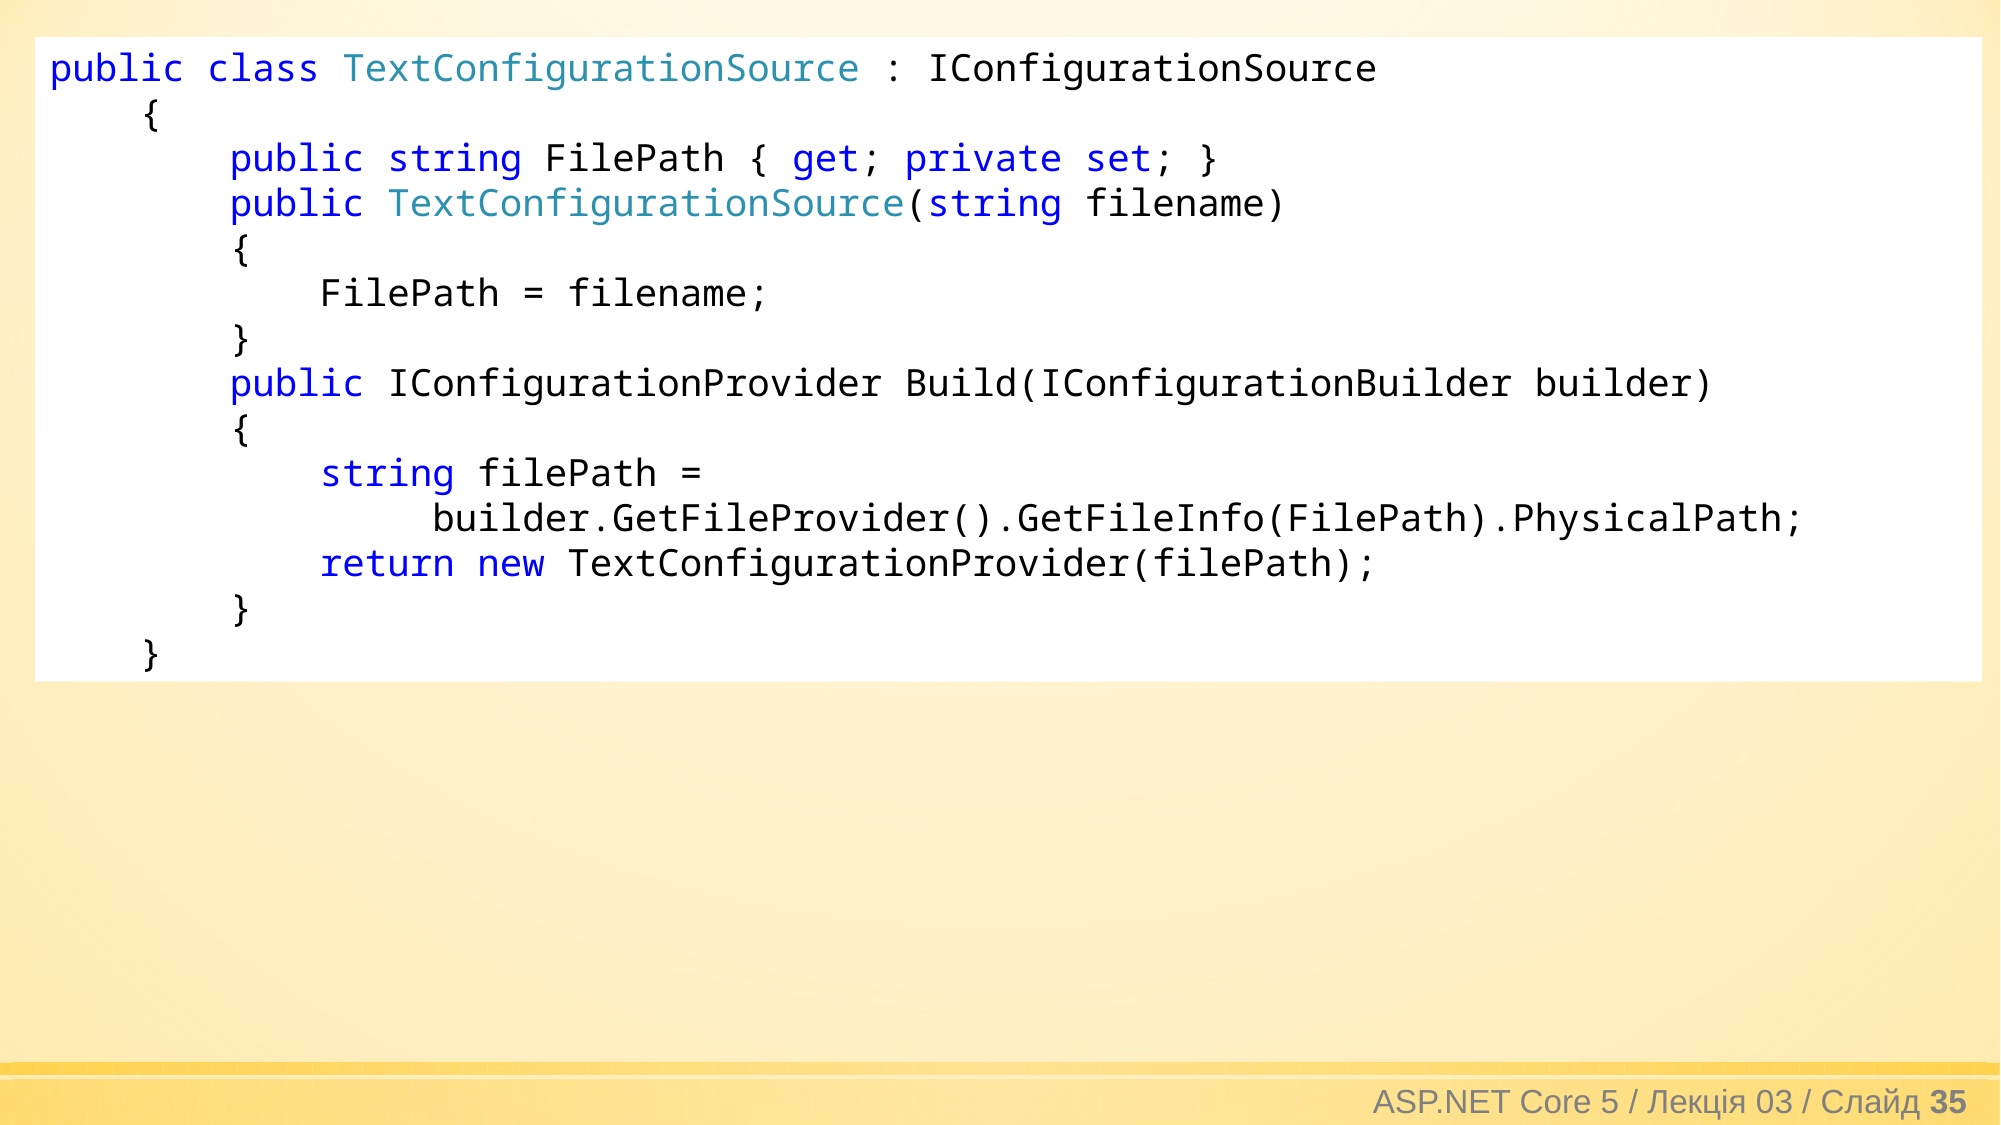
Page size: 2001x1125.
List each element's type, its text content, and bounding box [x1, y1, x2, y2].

picture [0, 0, 2001, 1125]
text_box public class TextConfigurationSource : IConfigurationSource { public string FilePath { get; private set; } public TextConfigurationSource(string filename) { FilePath = filename; } public IConfigurationProvider Build(IConfigurationBuilder builder) { string filePath = builder.GetFileProvider().GetFileInfo(FilePath).PhysicalPath; return new TextConfigurationProvider(filePath); } } [35, 37, 1982, 682]
footer ASP.NET Core 5 / Лекція 03 / Слайд 35 [1101, 1080, 1982, 1120]
